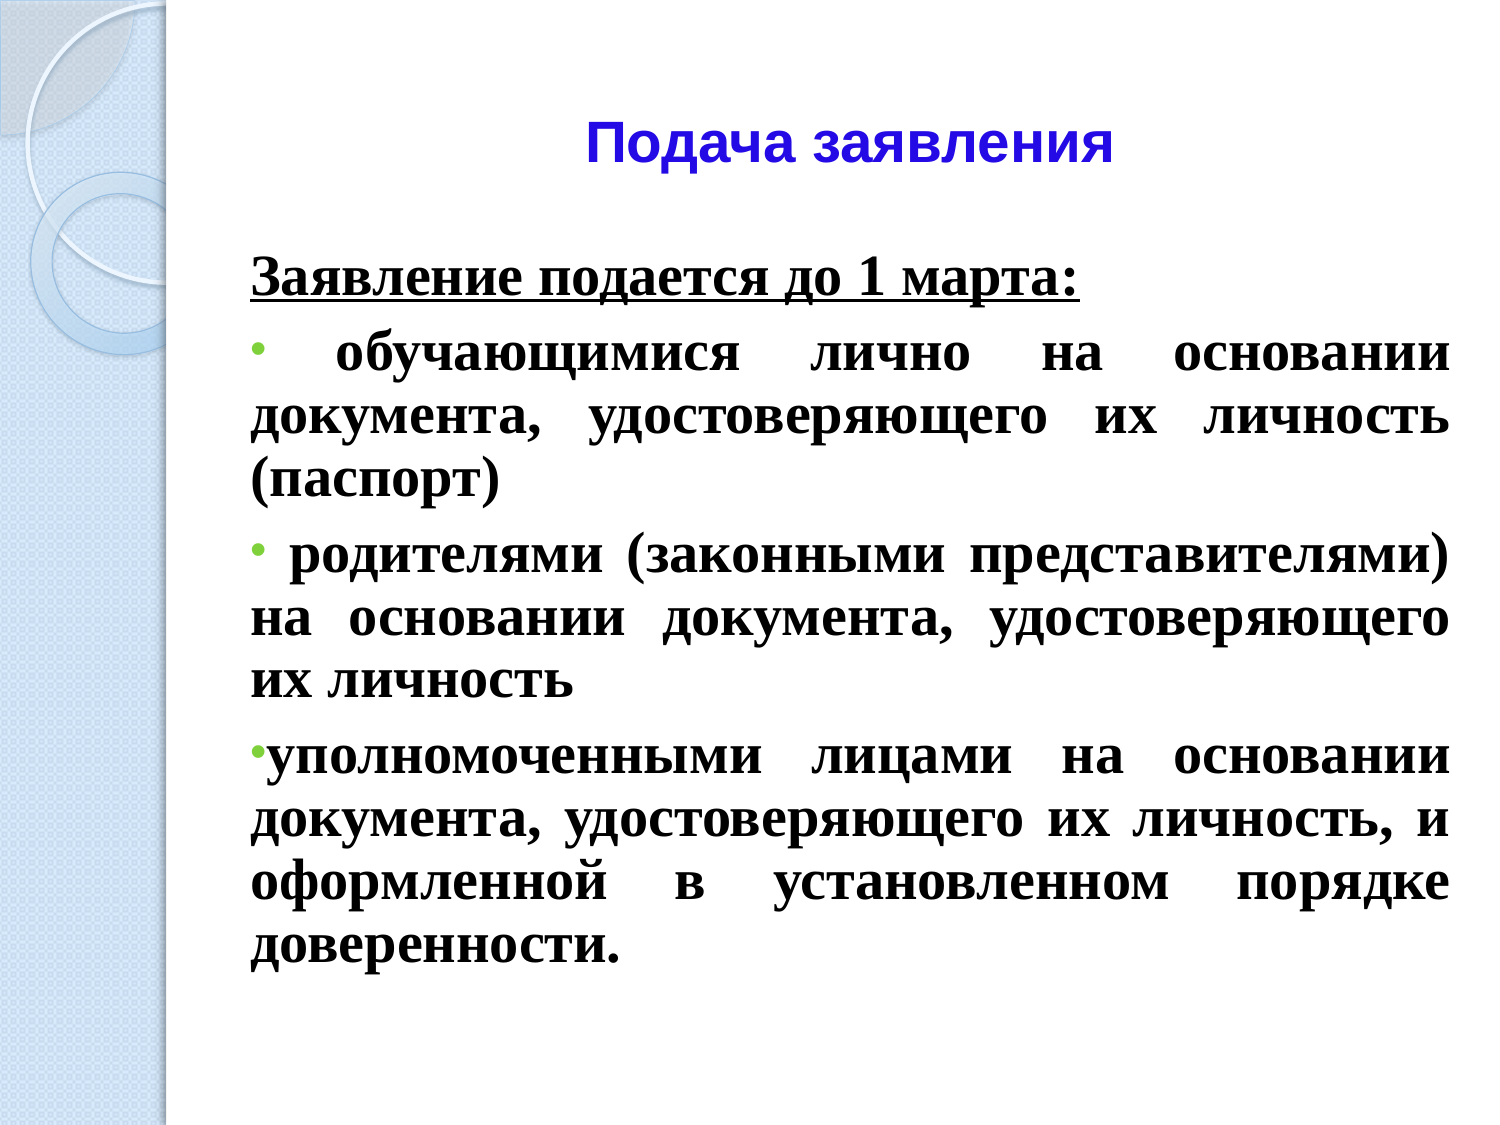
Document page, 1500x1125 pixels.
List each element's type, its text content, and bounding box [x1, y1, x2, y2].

list Заявление подается до 1 марта: обучающимися лично на основании документа, удостоверяющего их личность (паспорт) родителями (законными представителями) на основании документа, удостоверяющего их личность уполномоченными лицами на основании документа, удостоверяющего их личность, и оформленной в установленном порядке доверенности. [235, 237, 1466, 1025]
title Подача заявления [235, 45, 1466, 233]
